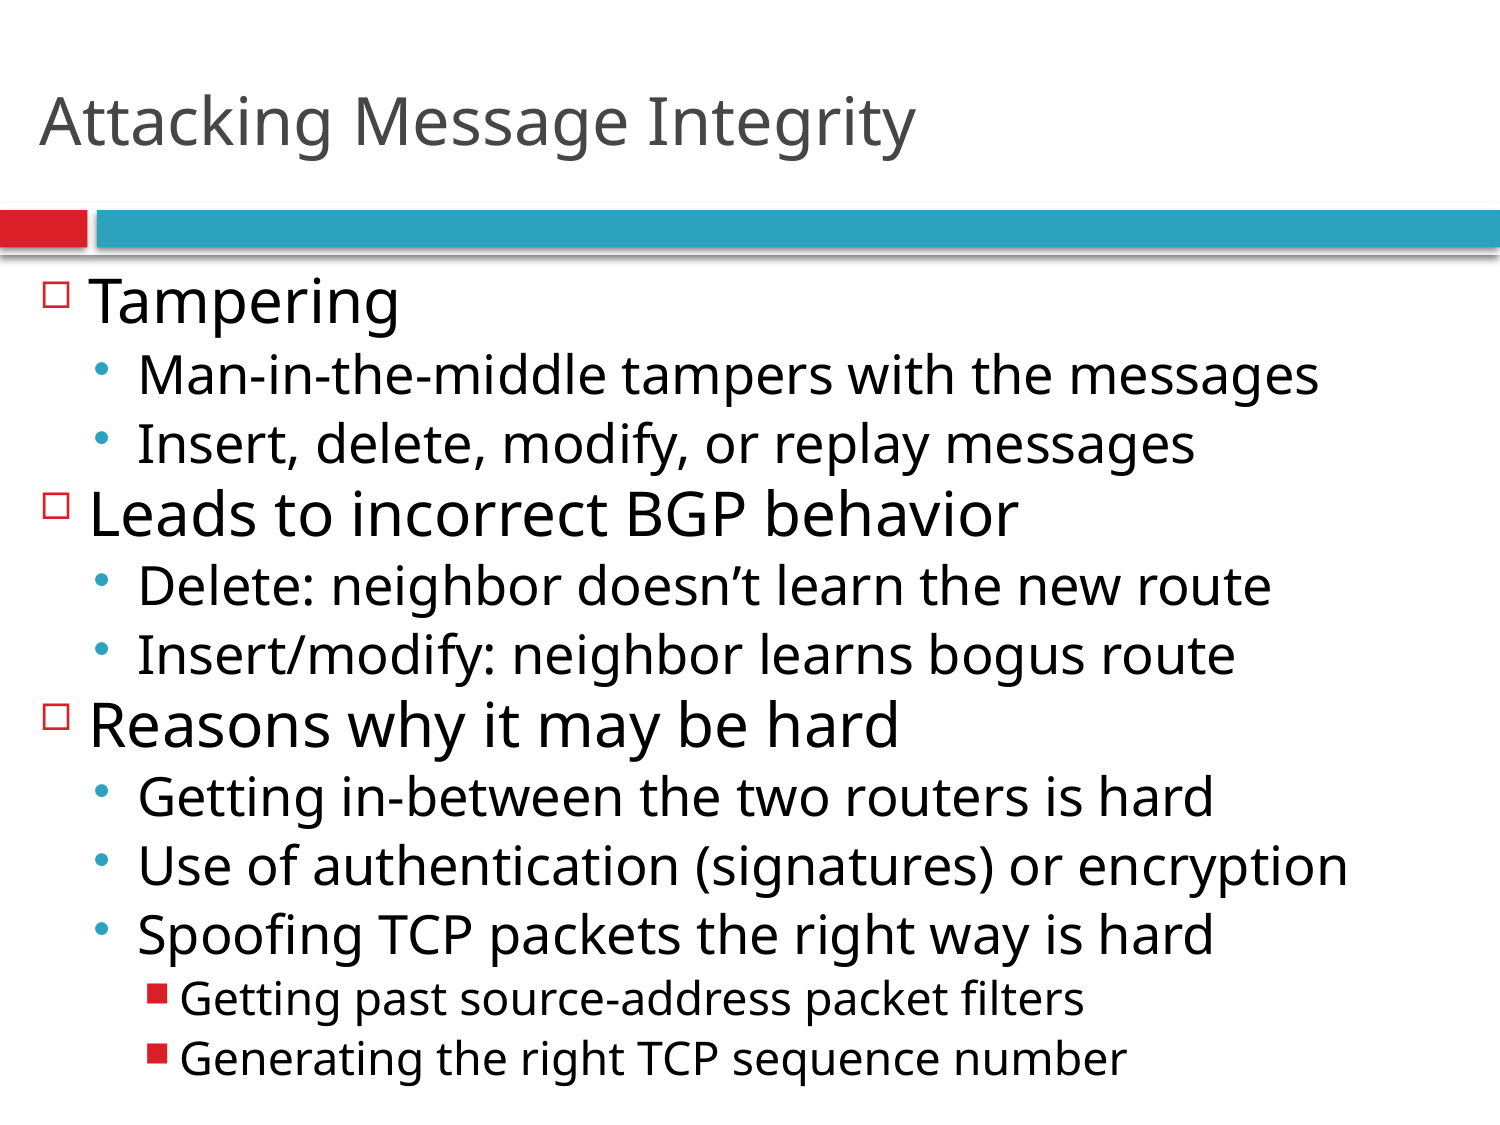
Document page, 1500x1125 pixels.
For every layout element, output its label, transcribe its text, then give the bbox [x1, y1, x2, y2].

title Attacking Message Integrity [24, 37, 1475, 200]
list Tampering Man-in-the-middle tampers with the messages Insert, delete, modify, or replay messages Leads to incorrect BGP behavior Delete: neighbor doesn’t learn the new route Insert/modify: neighbor learns bogus route Reasons why it may be hard Getting in-between the two routers is hard Use of authentication (signatures) or encryption Spoofing TCP packets the right way is hard Getting past source-address packet filters Generating the right TCP sequence number [24, 262, 1475, 1100]
